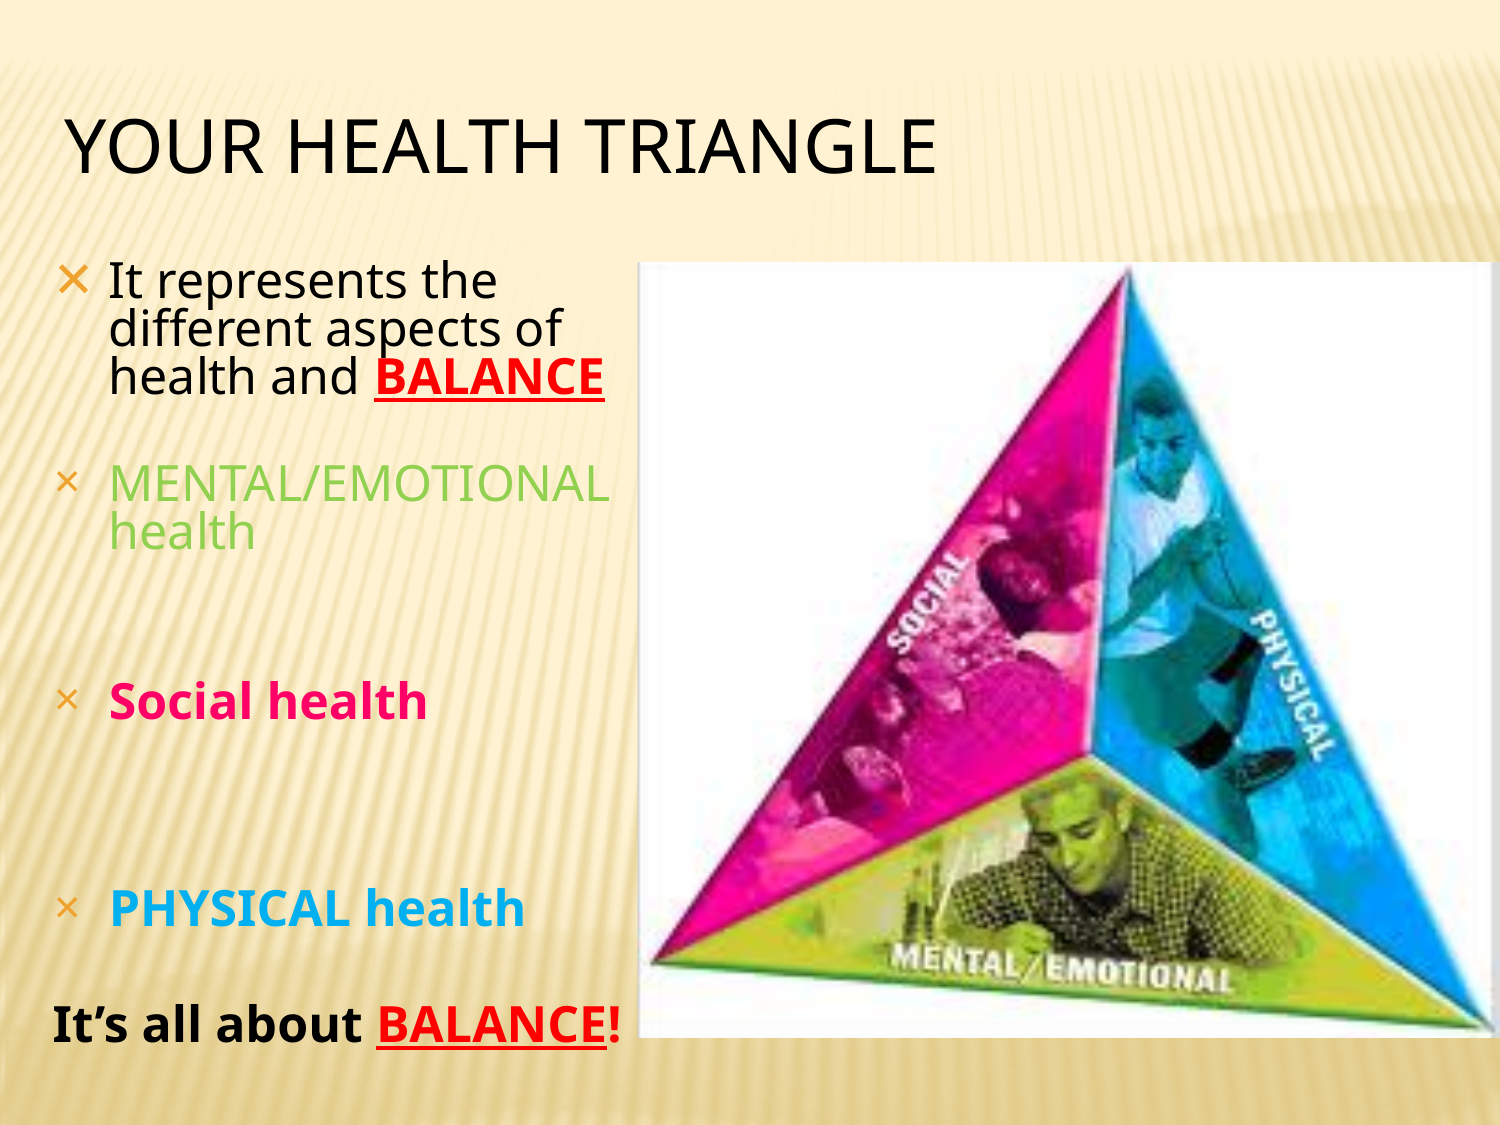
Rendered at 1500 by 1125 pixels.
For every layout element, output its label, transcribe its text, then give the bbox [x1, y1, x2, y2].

title YOUR HEALTH TRIANGLE [49, 75, 1475, 213]
picture [0, 0, 1500, 1125]
list It represents the different aspects of health and BALANCE MENTAL/EMOTIONAL health Social health PHYSICAL health It’s all about BALANCE! [37, 252, 638, 1028]
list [637, 262, 1500, 1038]
